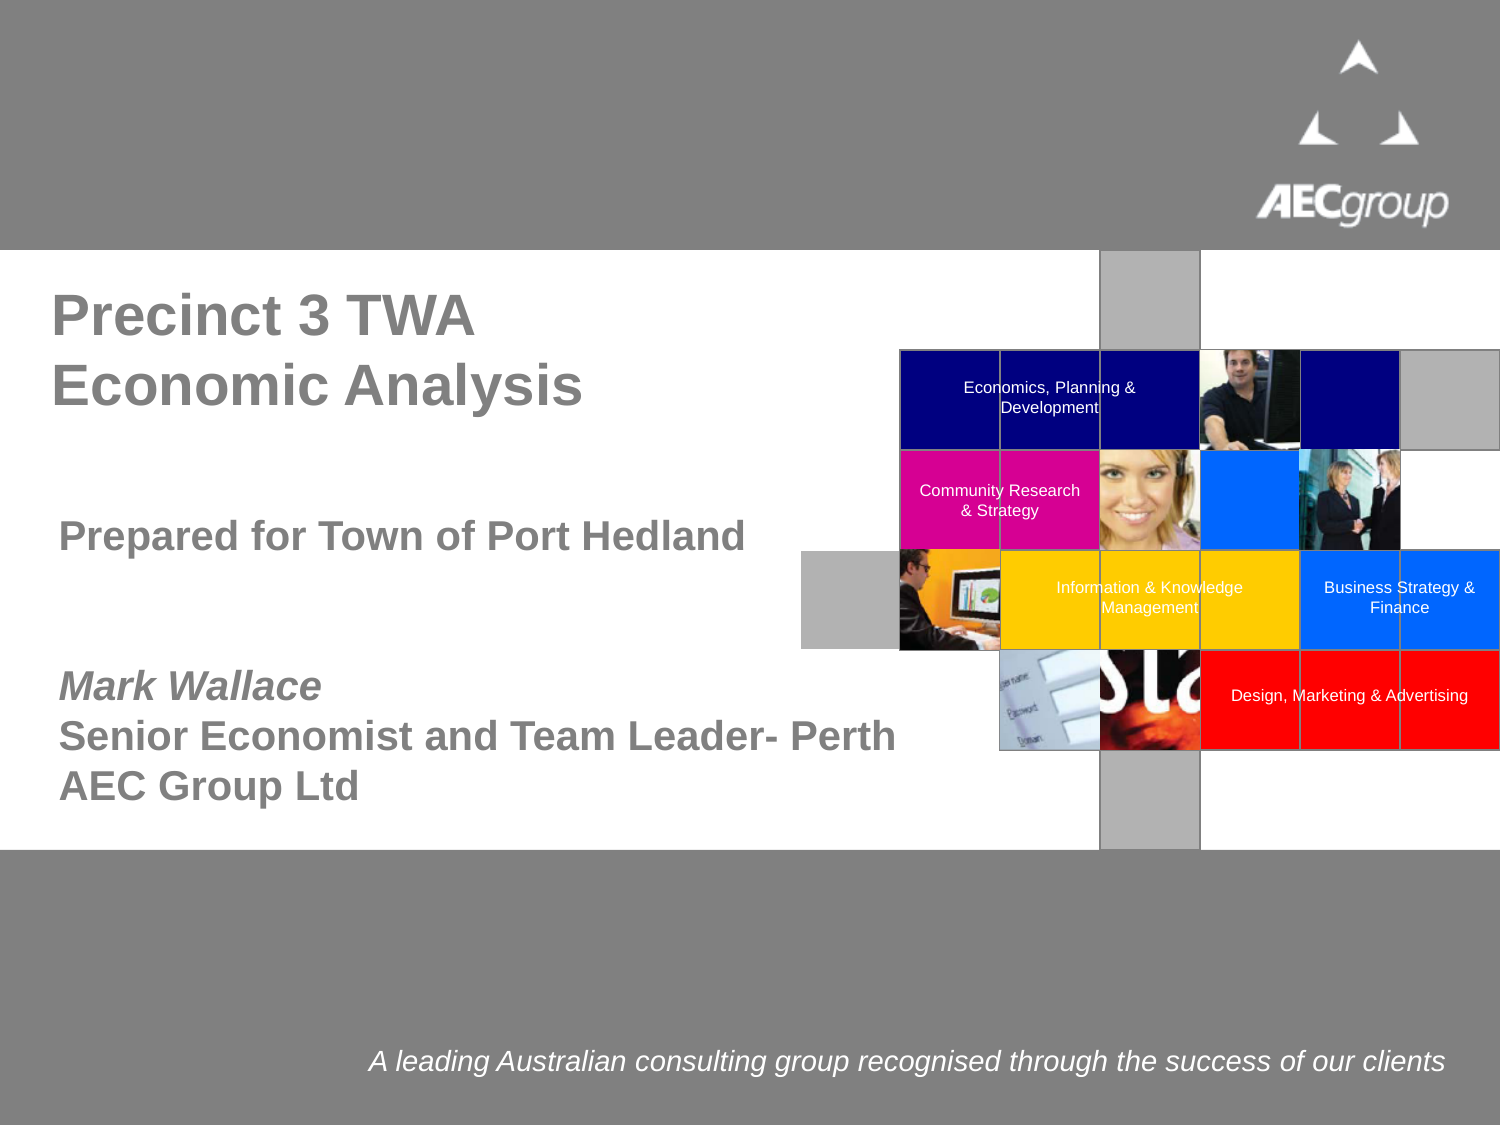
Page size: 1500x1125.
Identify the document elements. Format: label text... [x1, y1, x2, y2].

picture [900, 549, 1000, 650]
picture [1242, 24, 1463, 233]
picture [1299, 449, 1400, 550]
title Precinct 3 TWA Economic Analysis [36, 225, 1093, 469]
text_box Prepared for Town of Port Hedland Mark Wallace Senior Economist and Team Leader- Perth AEC Group Ltd [43, 562, 928, 805]
